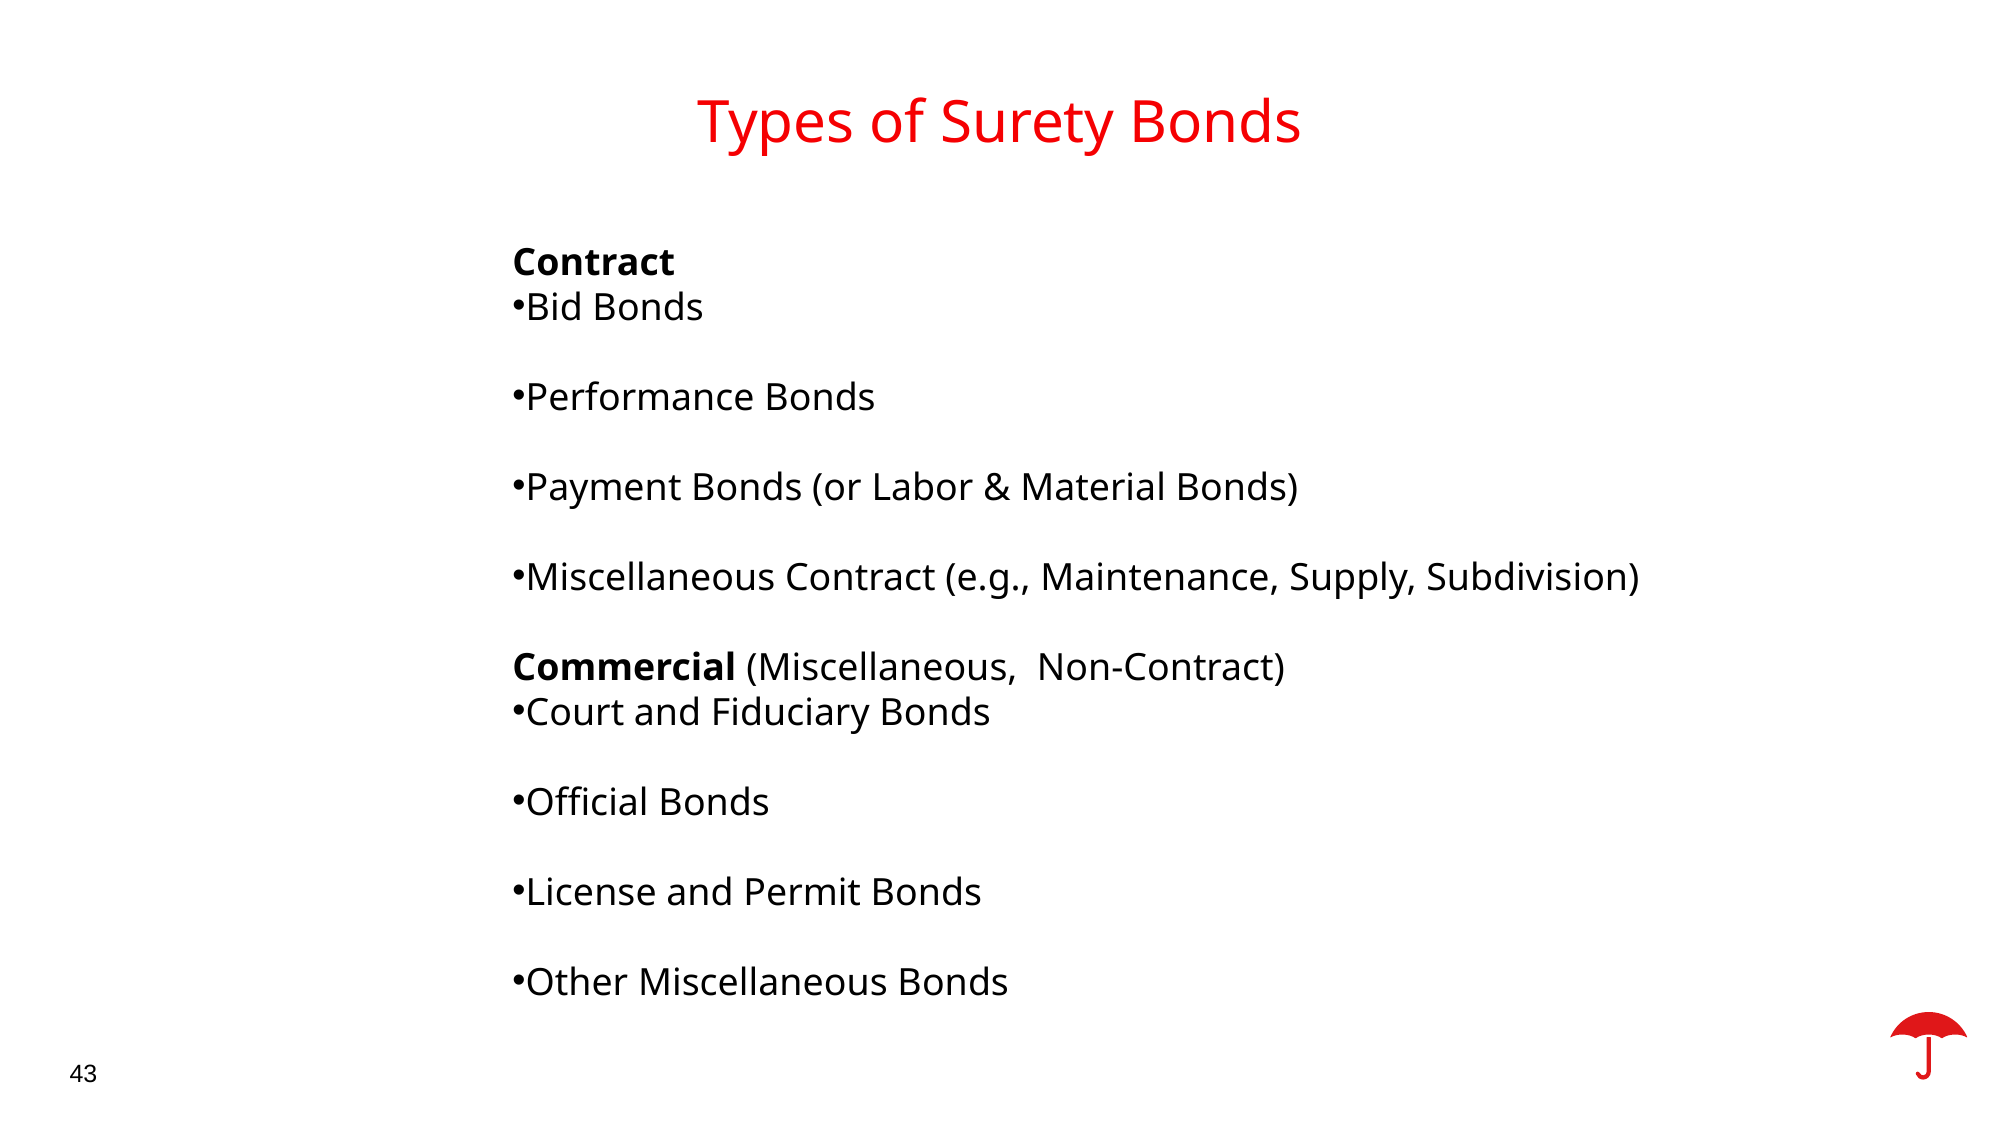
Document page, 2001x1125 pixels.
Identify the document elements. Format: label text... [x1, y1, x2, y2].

text_box Contract Bid Bonds Performance Bonds Payment Bonds (or Labor & Material Bonds) Miscellaneous Contract (e.g., Maintenance, Supply, Subdivision) Commercial (Miscellaneous, Non-Contract) Court and Fiduciary Bonds Official Bonds License and Permit Bonds Other Miscellaneous Bonds [512, 237, 1713, 950]
slide_number 43 [37, 1042, 113, 1103]
list Types of Surety Bonds [75, 77, 1925, 150]
